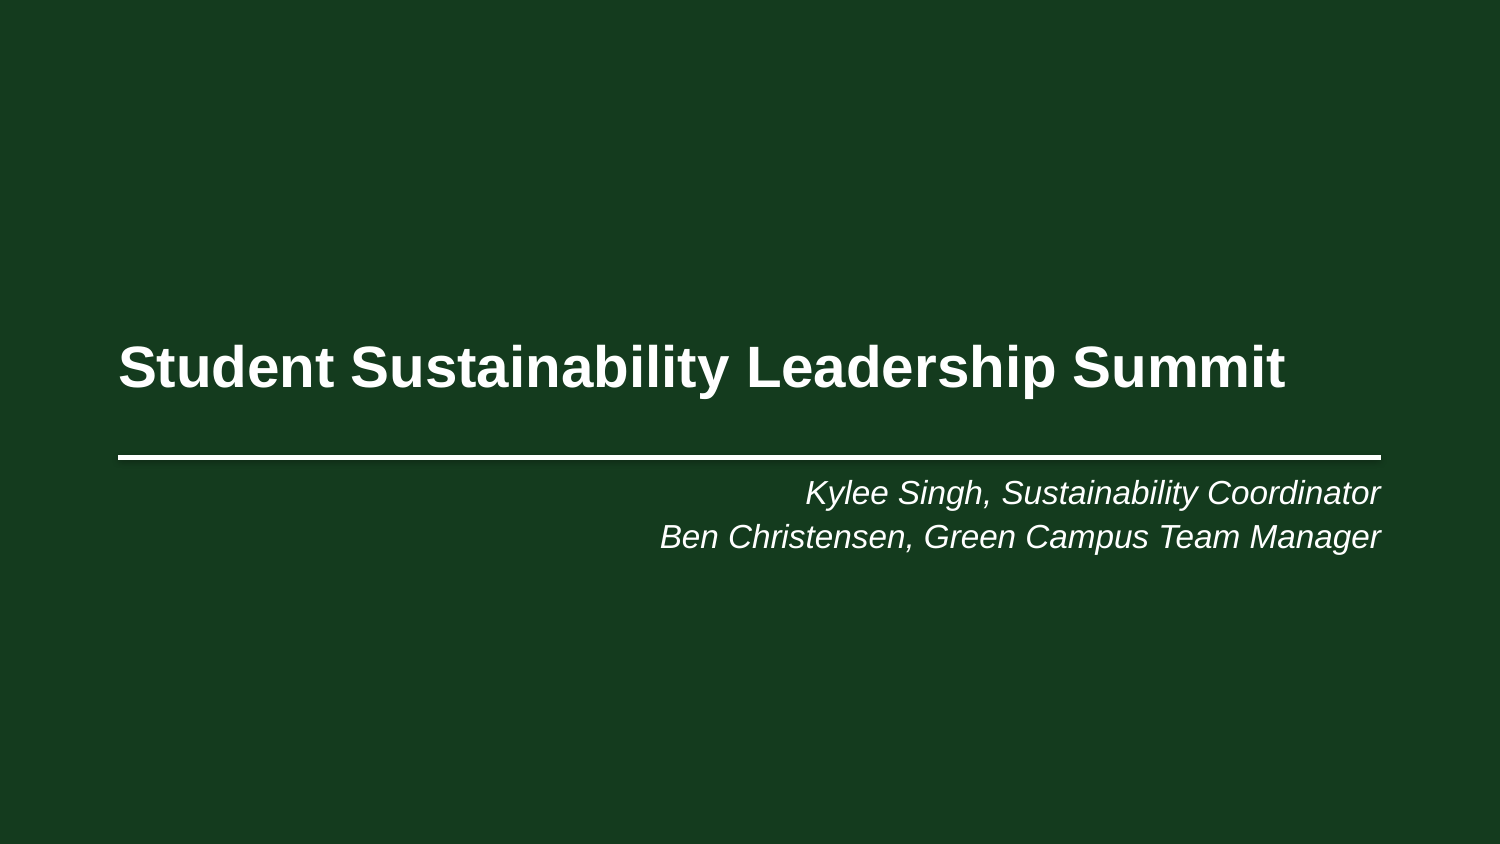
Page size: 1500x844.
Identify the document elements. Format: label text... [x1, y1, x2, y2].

title Student Sustainability Leadership Summit [103, 262, 1382, 473]
list Kylee Singh, Sustainability Coordinator Ben Christensen, Green Campus Team Manager [118, 467, 1397, 624]
